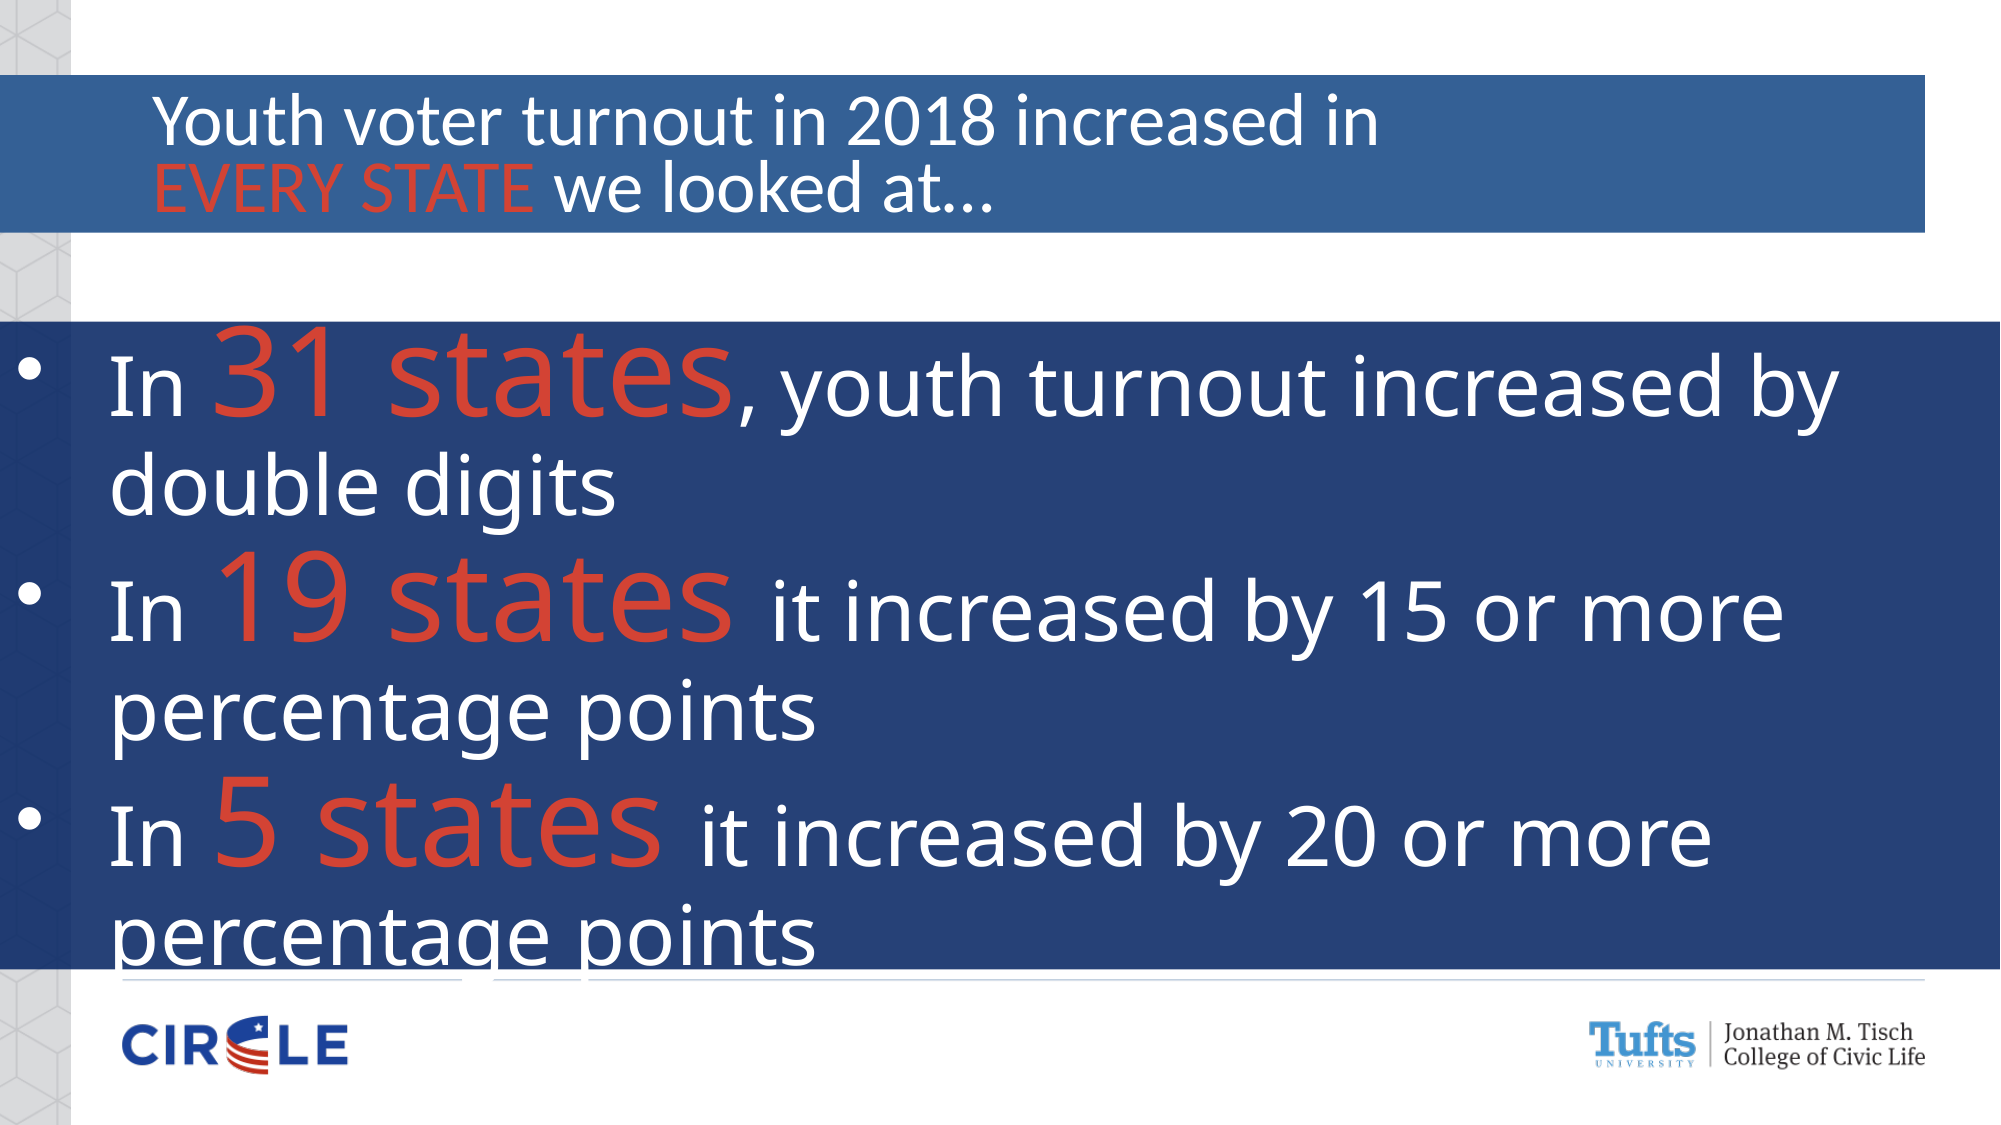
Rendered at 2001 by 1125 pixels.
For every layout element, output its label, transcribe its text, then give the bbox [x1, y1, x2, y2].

picture [0, 0, 71, 75]
picture [0, 970, 2000, 1125]
title Youth voter turnout in 2018 increased in EVERY STATE we looked at… [137, 50, 1863, 268]
picture [0, 233, 71, 321]
text_box In 31 states, youth turnout increased by double digits In 19 states it increased by 15 or more percentage points In 5 states it increased by 20 or more percentage points [0, 321, 2000, 970]
